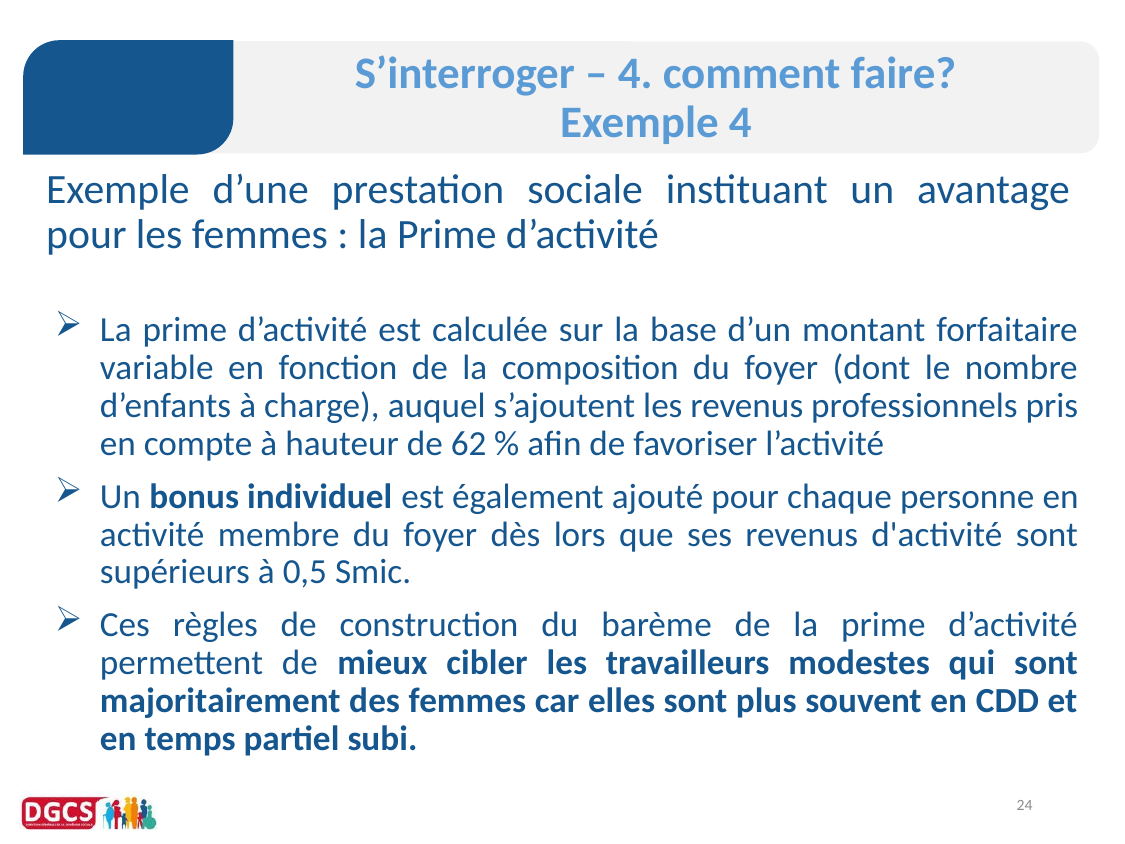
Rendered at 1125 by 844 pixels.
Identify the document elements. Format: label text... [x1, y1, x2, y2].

title S’interroger – 4. comment faire? Exemple 4 [184, 42, 1095, 155]
list Exemple d’une prestation sociale instituant un avantage pour les femmes : la Prime d’activité [30, 160, 1086, 289]
list La prime d’activité est calculée sur la base d’un montant forfaitaire variable en fonction de la composition du foyer (dont le nombre d’enfants à charge), auquel s’ajoutent les revenus professionnels pris en compte à hauteur de 62 % afin de favoriser l’activité Un bonus individuel est également ajouté pour chaque personne en activité membre du foyer dès lors que ses revenus d'activité sont supérieurs à 0,5 Smic. Ces règles de construction du barème de la prime d’activité permettent de mieux cibler les travailleurs modestes qui sont majoritairement des femmes car elles sont plus souvent en CDD et en temps partiel subi. [39, 303, 1095, 777]
picture [19, 791, 158, 833]
slide_number 24 [794, 782, 1048, 828]
